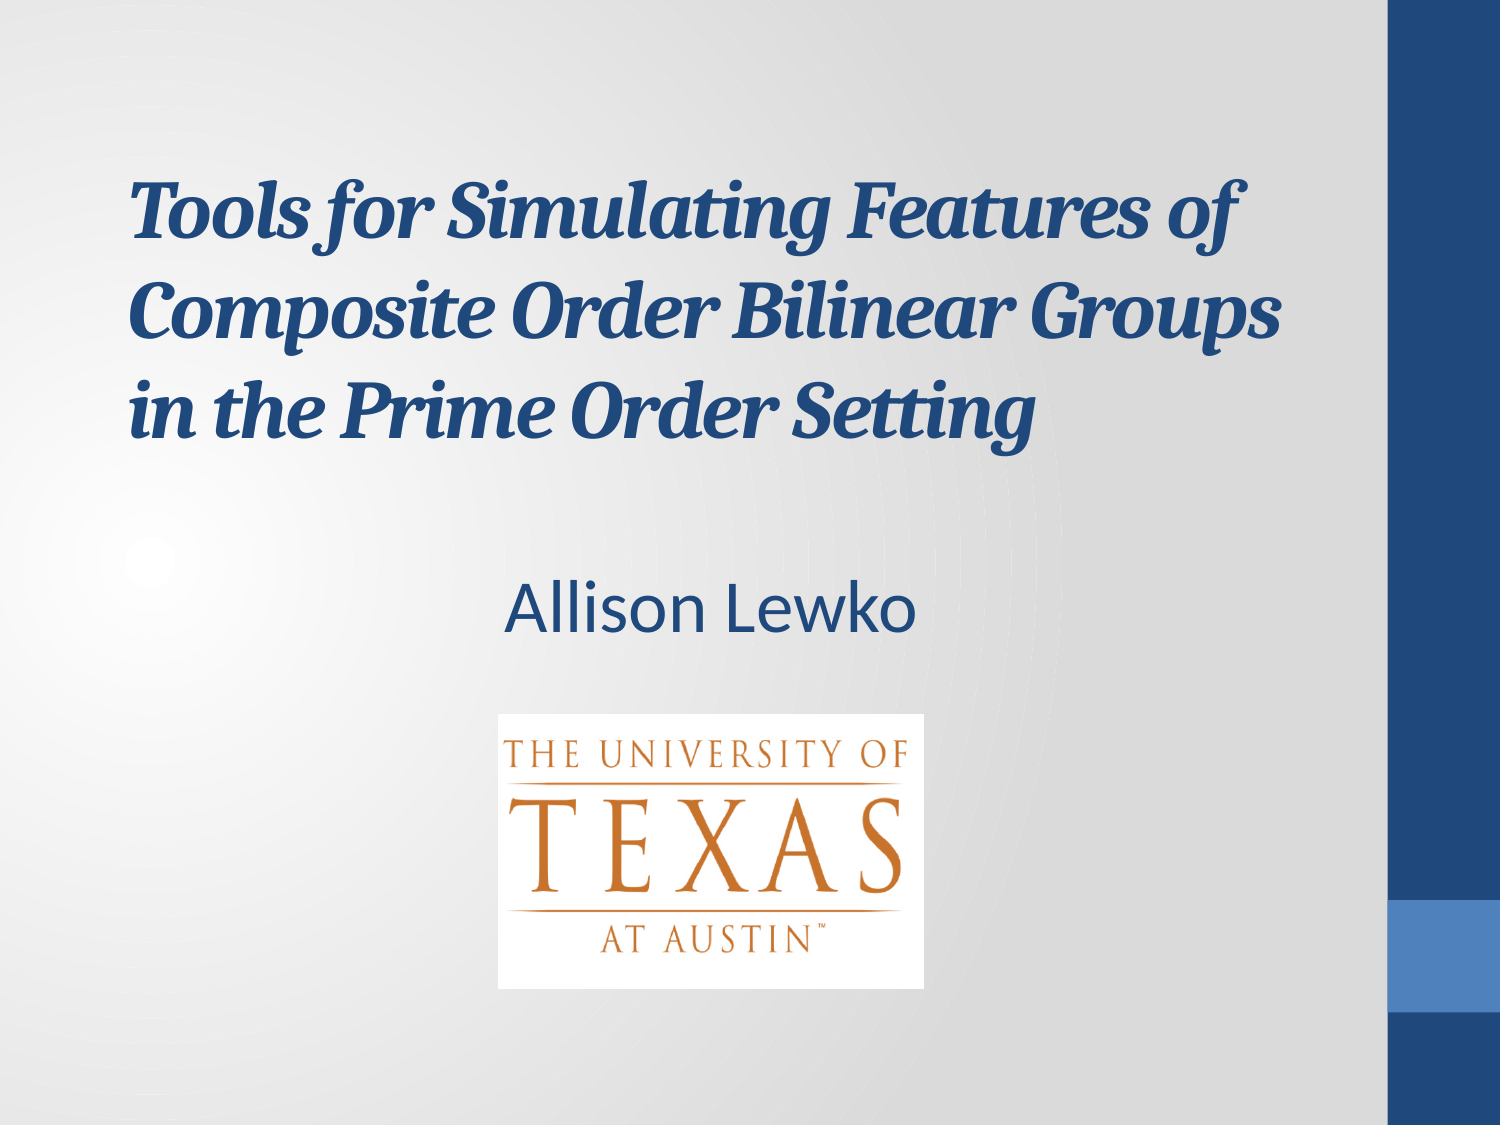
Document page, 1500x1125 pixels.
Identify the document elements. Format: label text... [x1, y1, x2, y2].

picture [498, 714, 925, 990]
text_box Allison Lewko [489, 549, 933, 655]
title Tools for Simulating Features of Composite Order Bilinear Groups in the Prime Order Setting [112, 174, 1388, 463]
